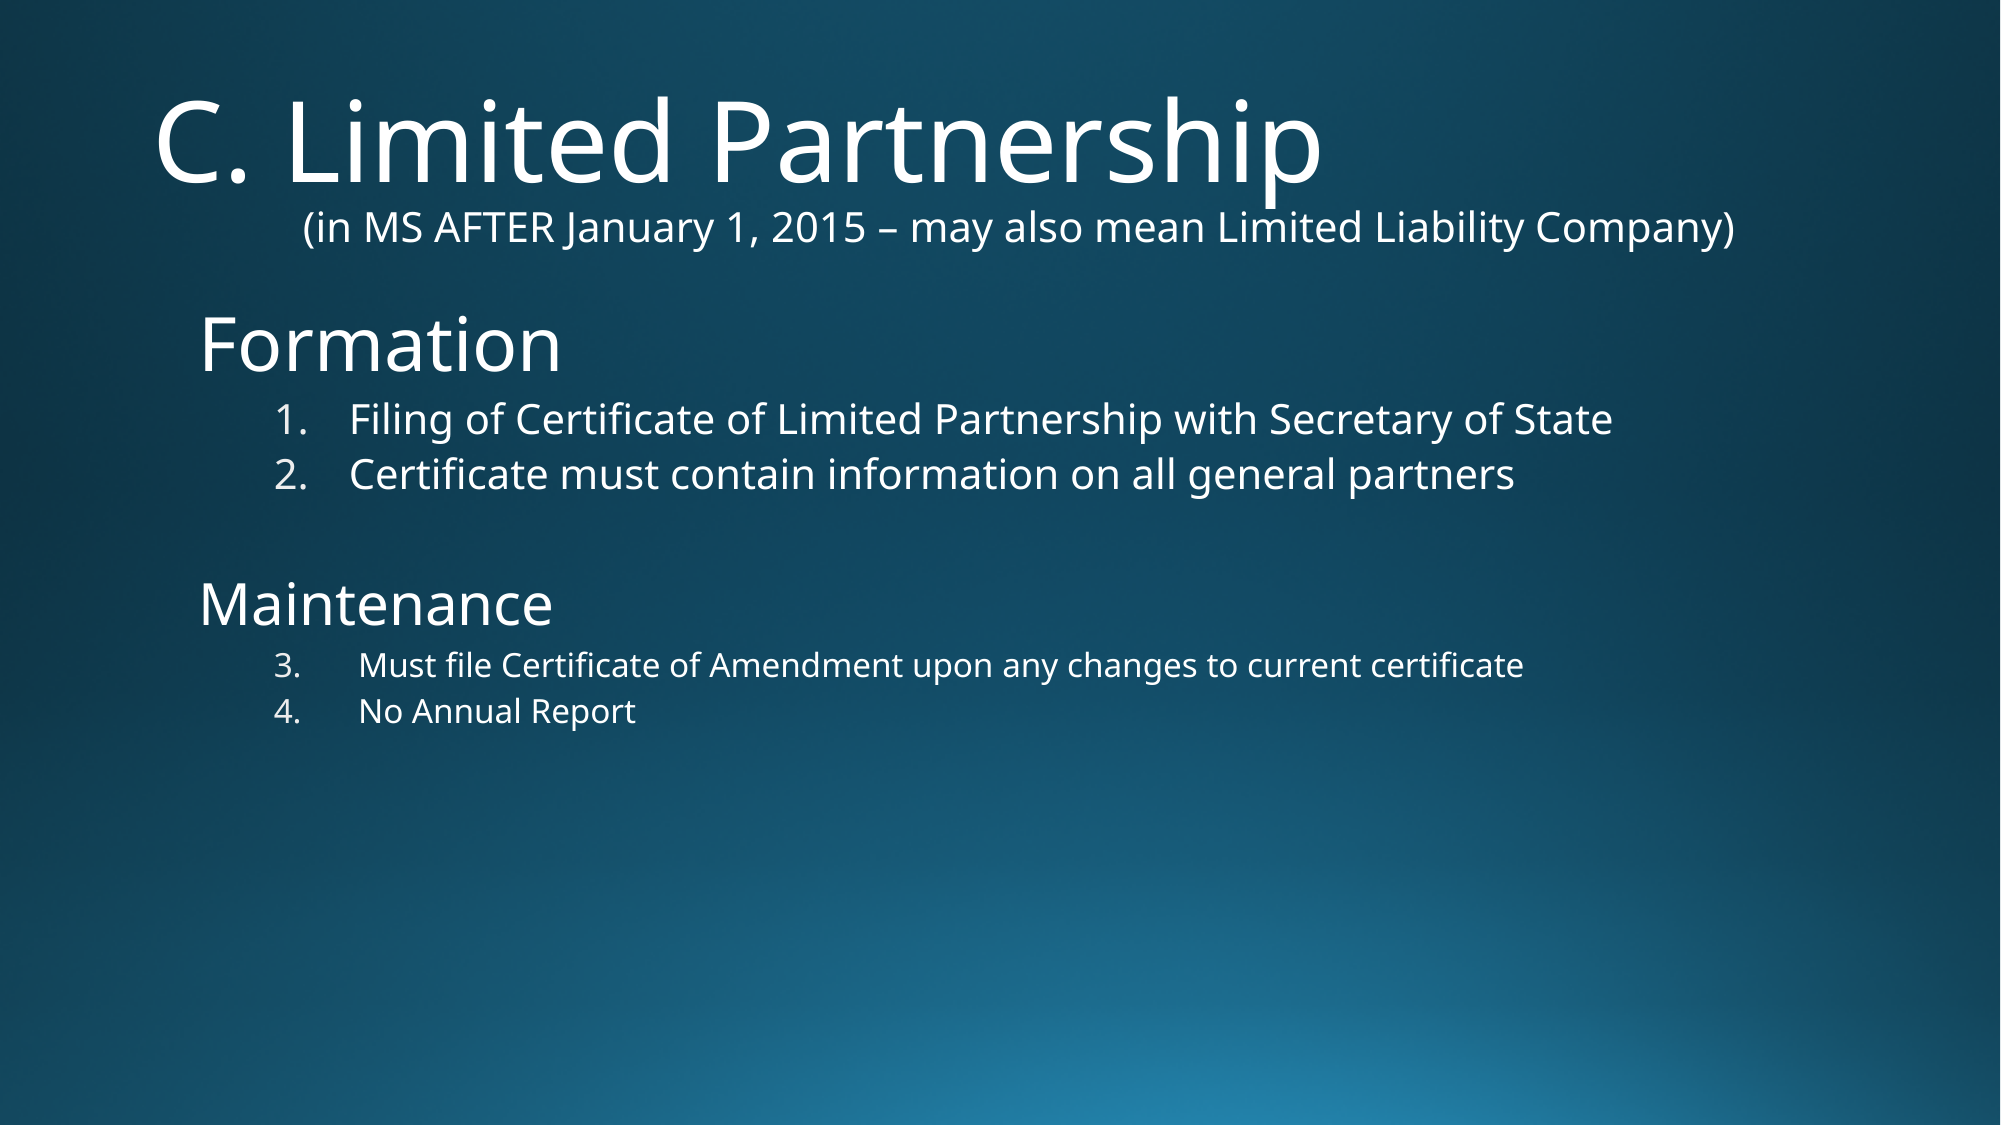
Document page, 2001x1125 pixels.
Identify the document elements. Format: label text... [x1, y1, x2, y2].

title C. Limited Partnership (in MS AFTER January 1, 2015 – may also mean Limited Liability Company) [137, 59, 1863, 278]
list Formation Filing of Certificate of Limited Partnership with Secretary of State Certificate must contain information on all general partners Maintenance Must file Certificate of Amendment upon any changes to current certificate No Annual Report [183, 299, 1863, 1014]
picture [0, 0, 2001, 1125]
